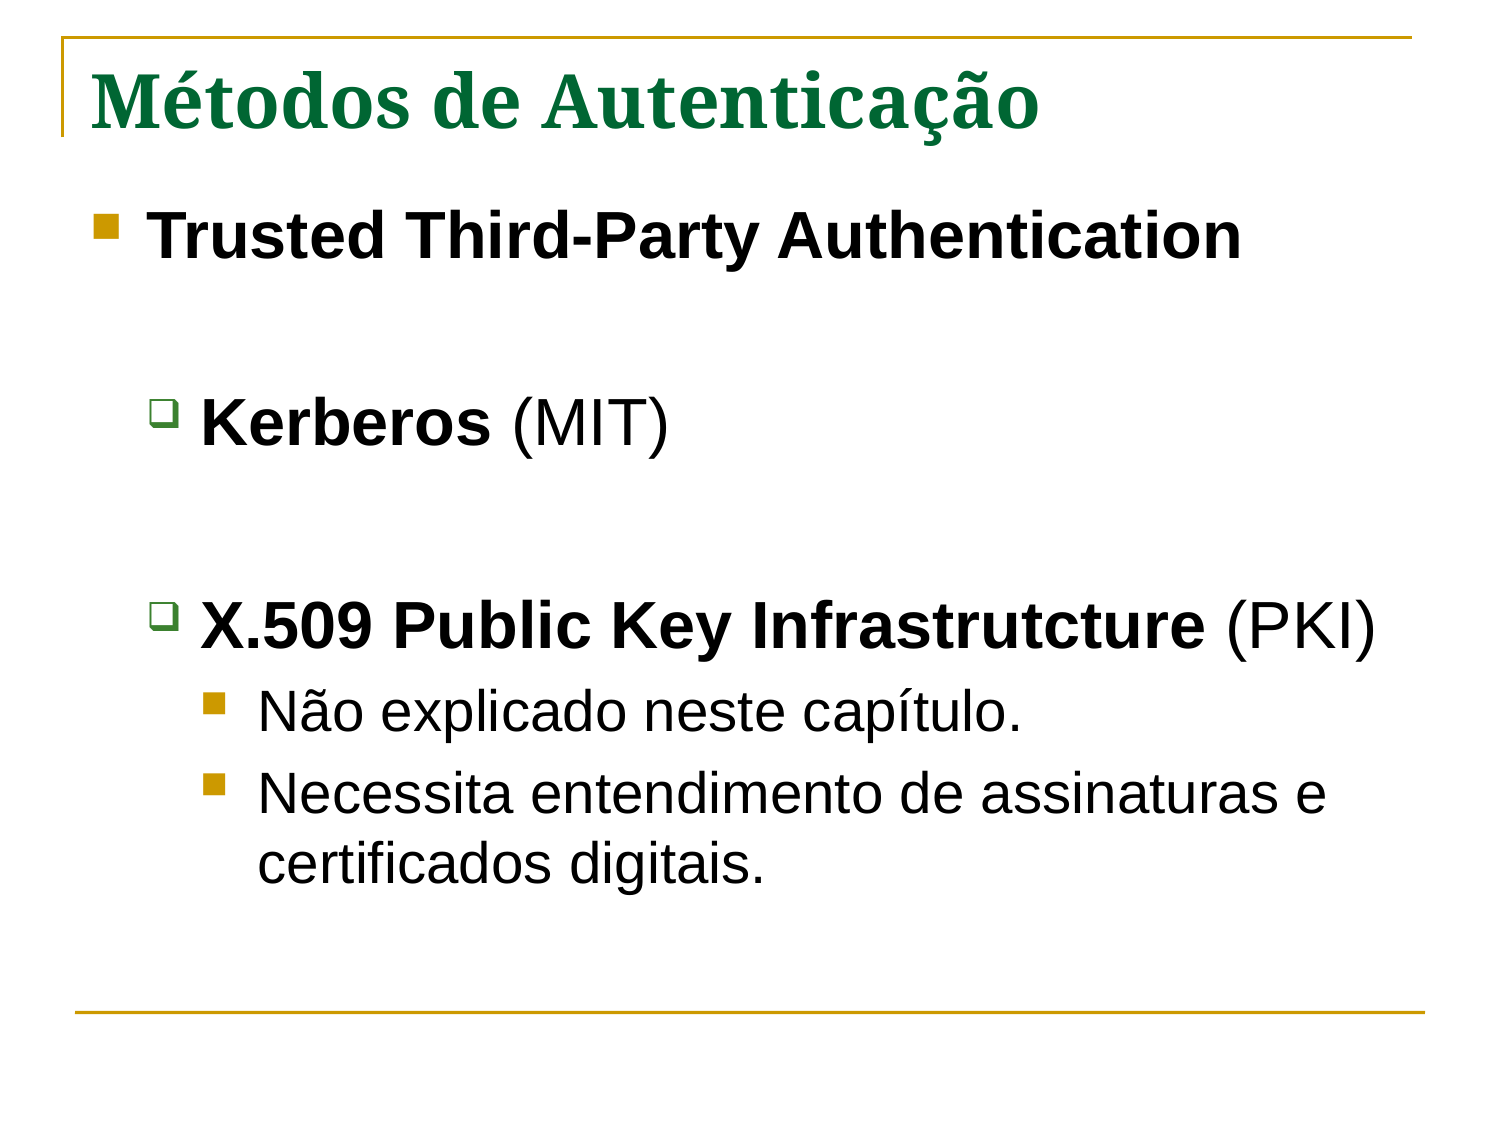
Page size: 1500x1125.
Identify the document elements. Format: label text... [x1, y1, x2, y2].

list Trusted Third-Party Authentication Kerberos (MIT) X.509 Public Key Infrastrutcture (PKI) Não explicado neste capítulo. Necessita entendimento de assinaturas e certificados digitais. [74, 184, 1426, 1006]
title Métodos de Autenticação [74, 45, 1426, 184]
